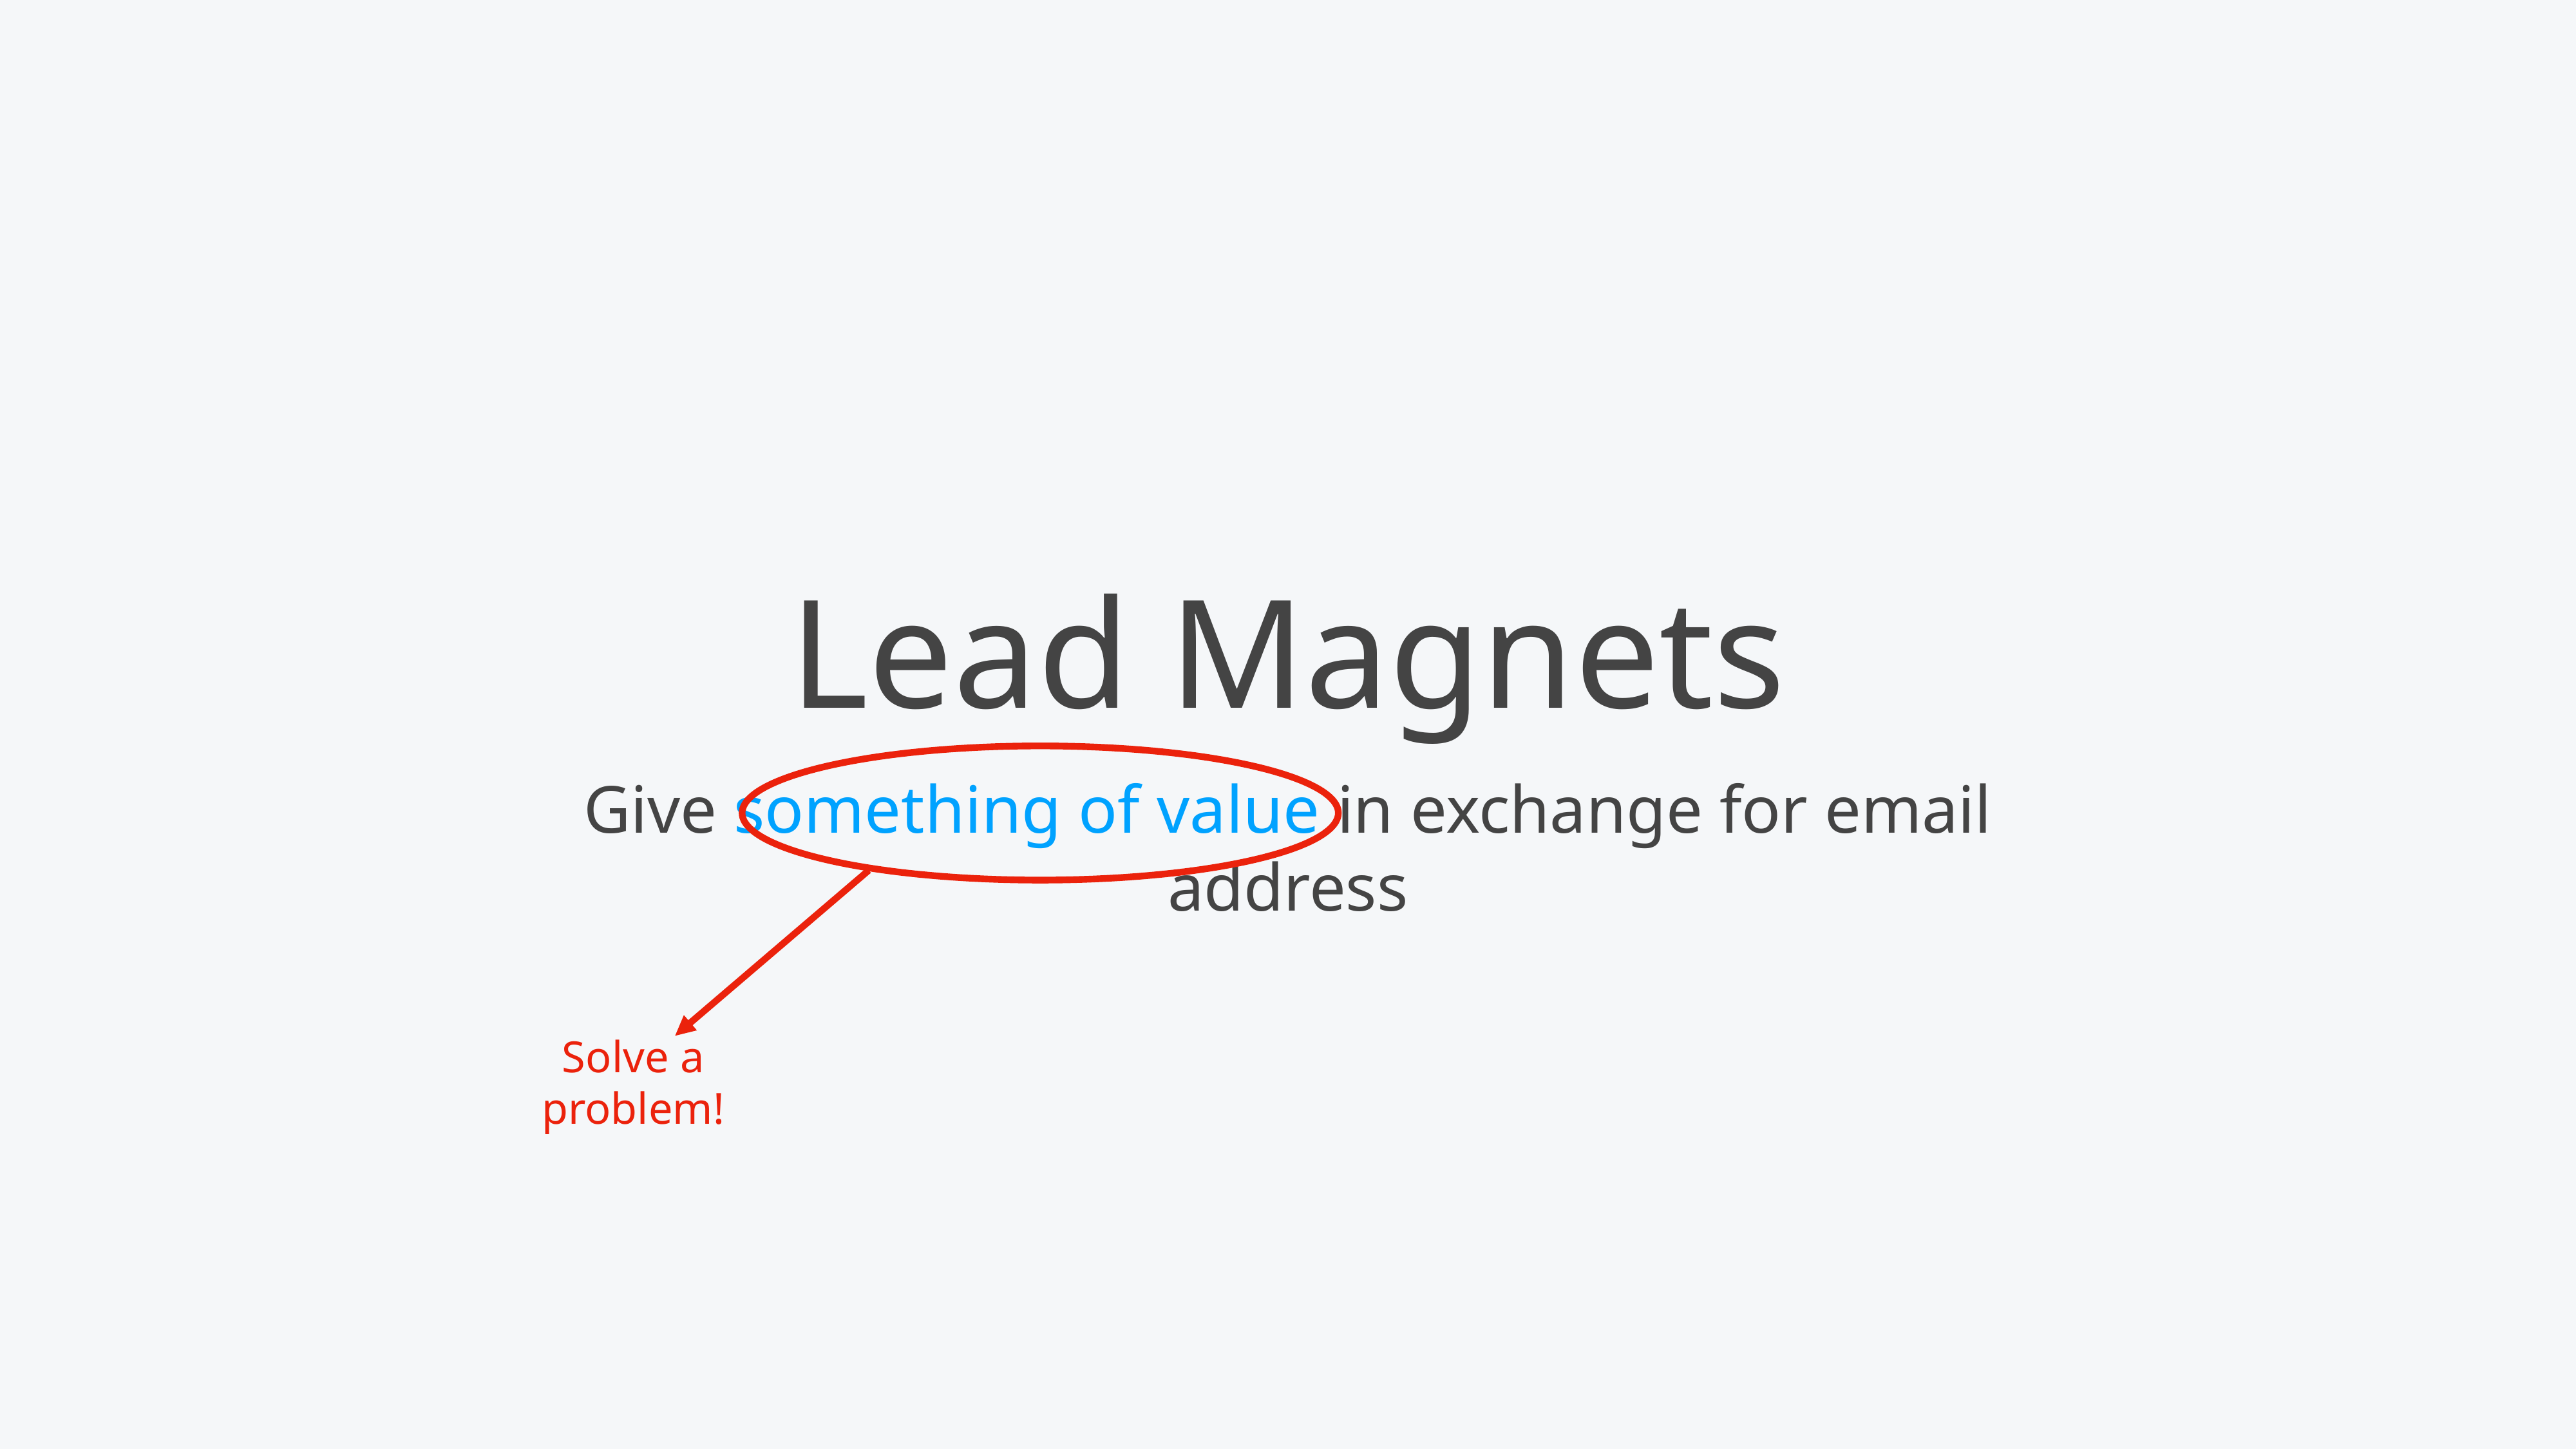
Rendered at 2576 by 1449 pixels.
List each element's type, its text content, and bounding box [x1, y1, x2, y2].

subtitle Give something of value in exchange for email address [867, 760, 2065, 929]
text_box [742, 746, 1339, 880]
text_box Solve a problem! [463, 1048, 803, 1114]
title Lead Magnets [510, 254, 2065, 746]
subtitle Give something of value in exchange for email address [510, 760, 866, 929]
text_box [675, 870, 869, 1036]
